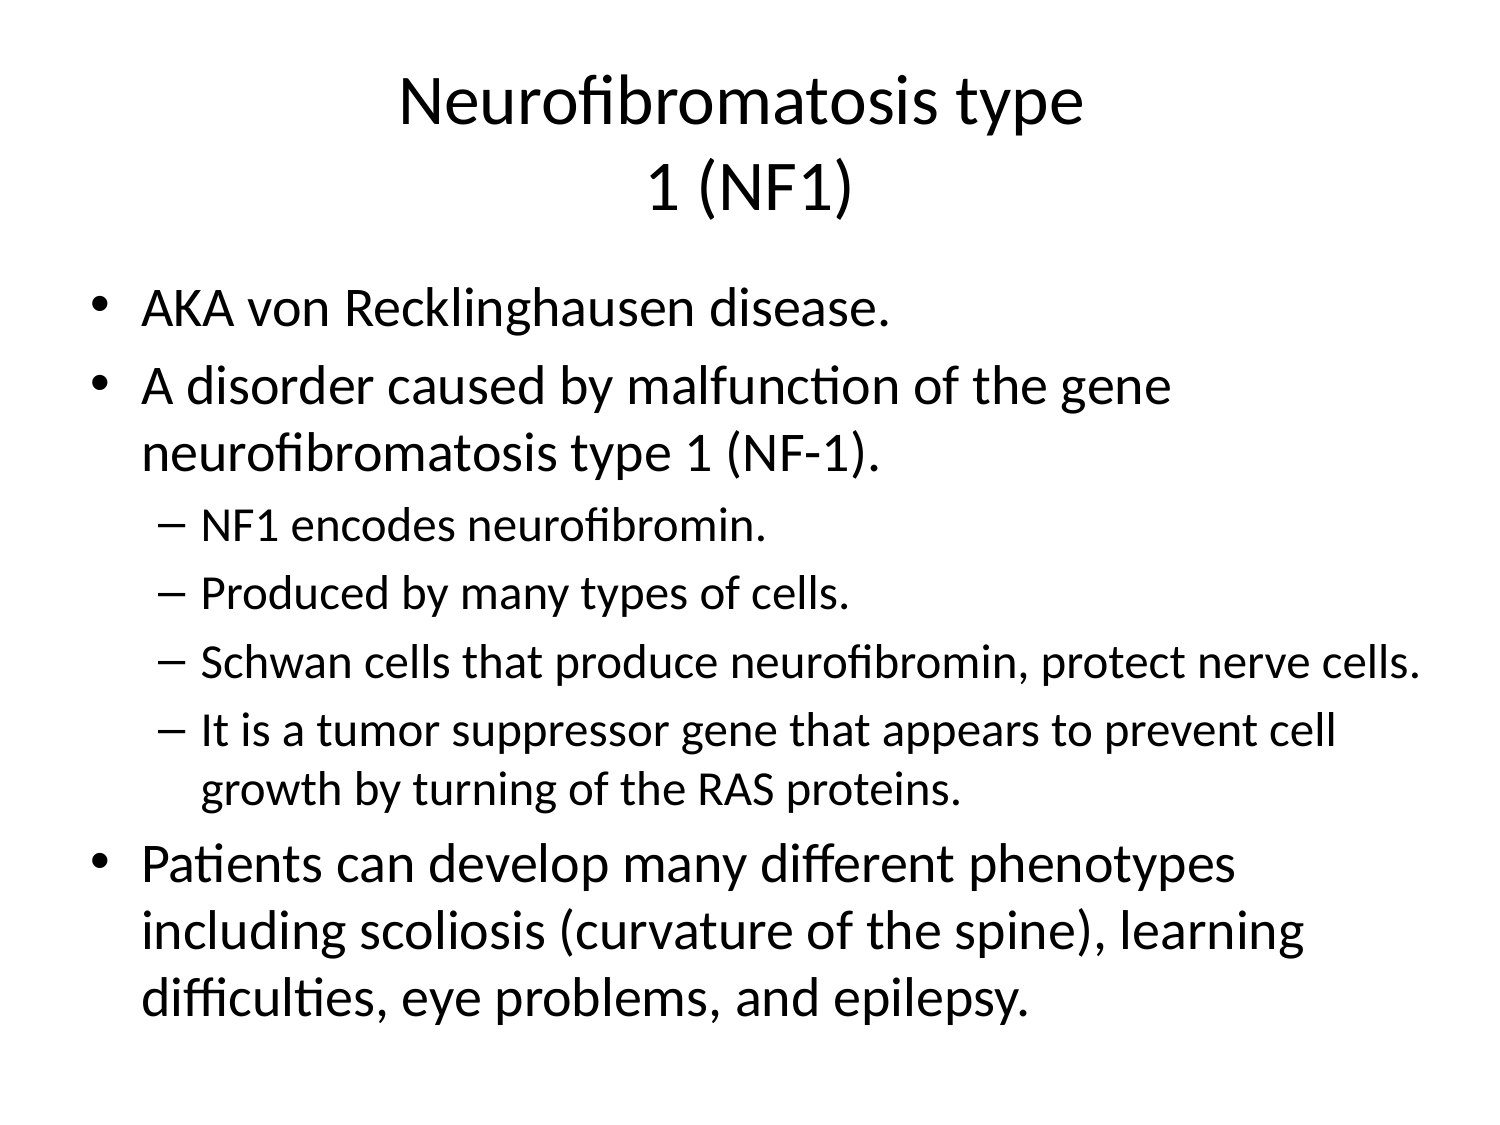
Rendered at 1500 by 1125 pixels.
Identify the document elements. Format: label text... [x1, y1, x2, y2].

list AKA von Recklinghausen disease. A disorder caused by malfunction of the gene neurofibromatosis type 1 (NF-1). NF1 encodes neurofibromin. Produced by many types of cells. Schwan cells that produce neurofibromin, protect nerve cells. It is a tumor suppressor gene that appears to prevent cell growth by turning of the RAS proteins. Patients can develop many different phenotypes including scoliosis (curvature of the spine), learning difficulties, eye problems, and epilepsy. [75, 262, 1438, 1075]
title Neurofibromatosis type 1 (NF1) [75, 45, 1425, 233]
